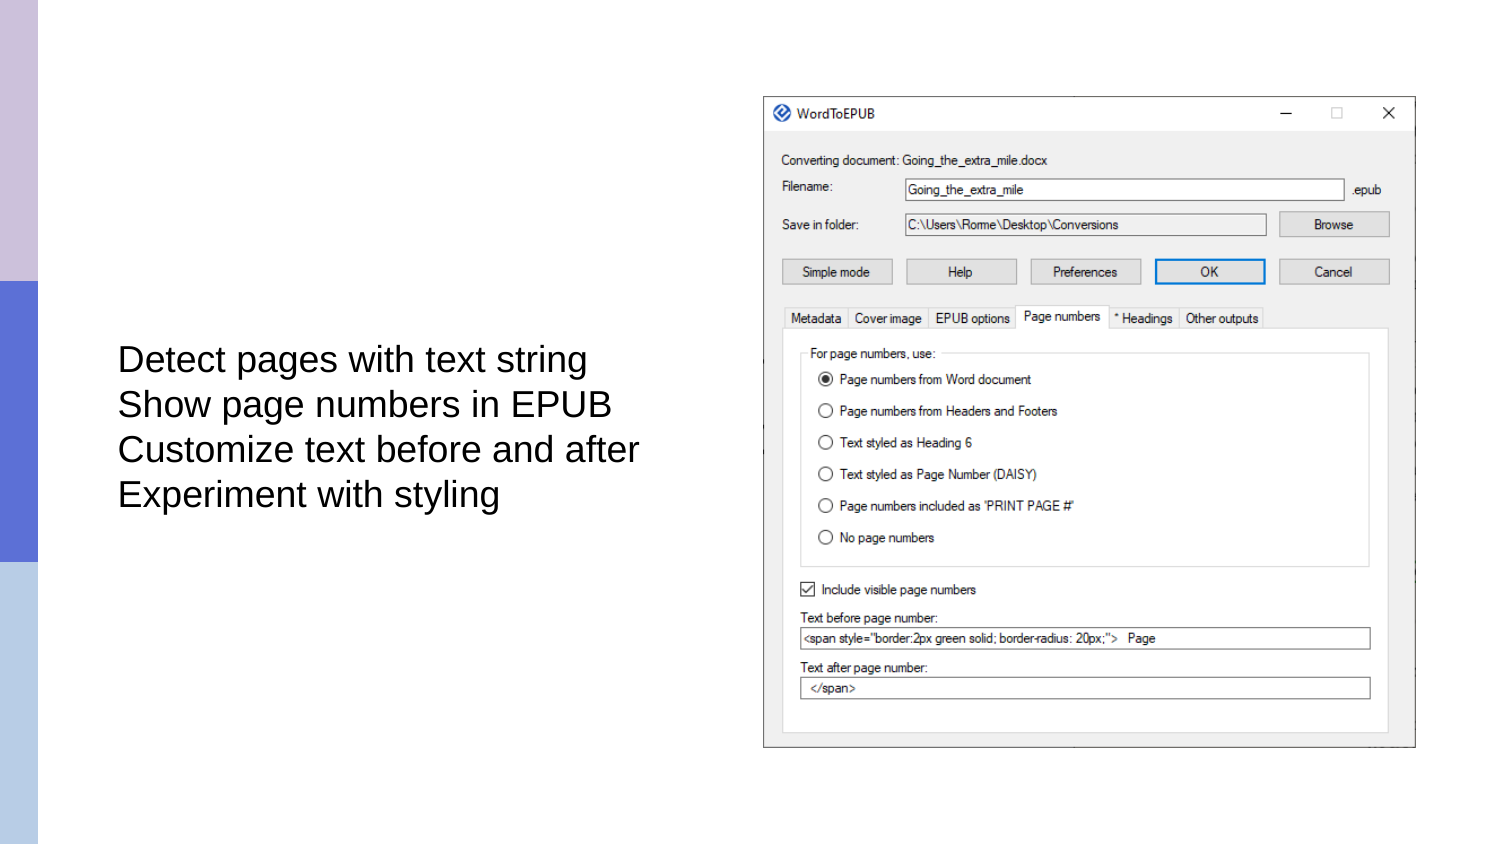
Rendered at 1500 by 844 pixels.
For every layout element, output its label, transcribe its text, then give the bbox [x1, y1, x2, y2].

picture [762, 96, 1416, 748]
text_box Detect pages with text string Show page numbers in EPUB Customize text before and after Experiment with styling [102, 327, 661, 522]
